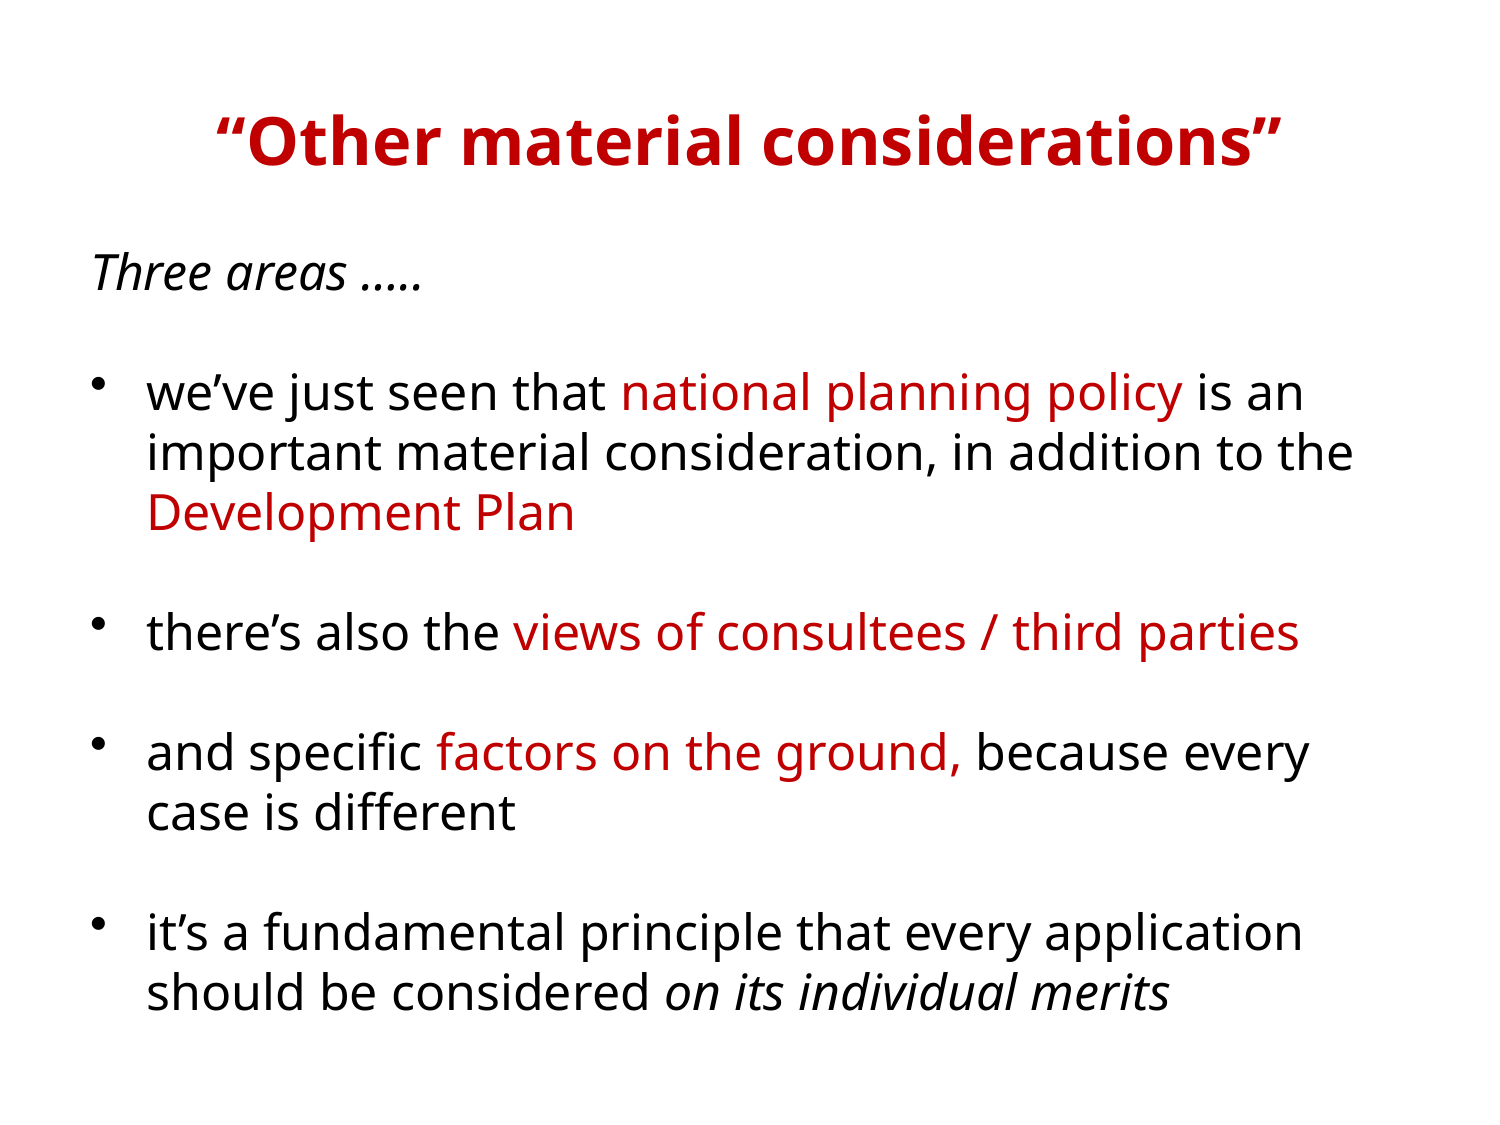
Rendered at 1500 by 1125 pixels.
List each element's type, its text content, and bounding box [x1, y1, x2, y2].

title “Other material considerations” [74, 44, 1426, 233]
list Three areas ….. we’ve just seen that national planning policy is an important material consideration, in addition to the Development Plan there’s also the views of consultees / third parties and specific factors on the ground, because every case is different it’s a fundamental principle that every application should be considered on its individual merits [75, 232, 1425, 1005]
